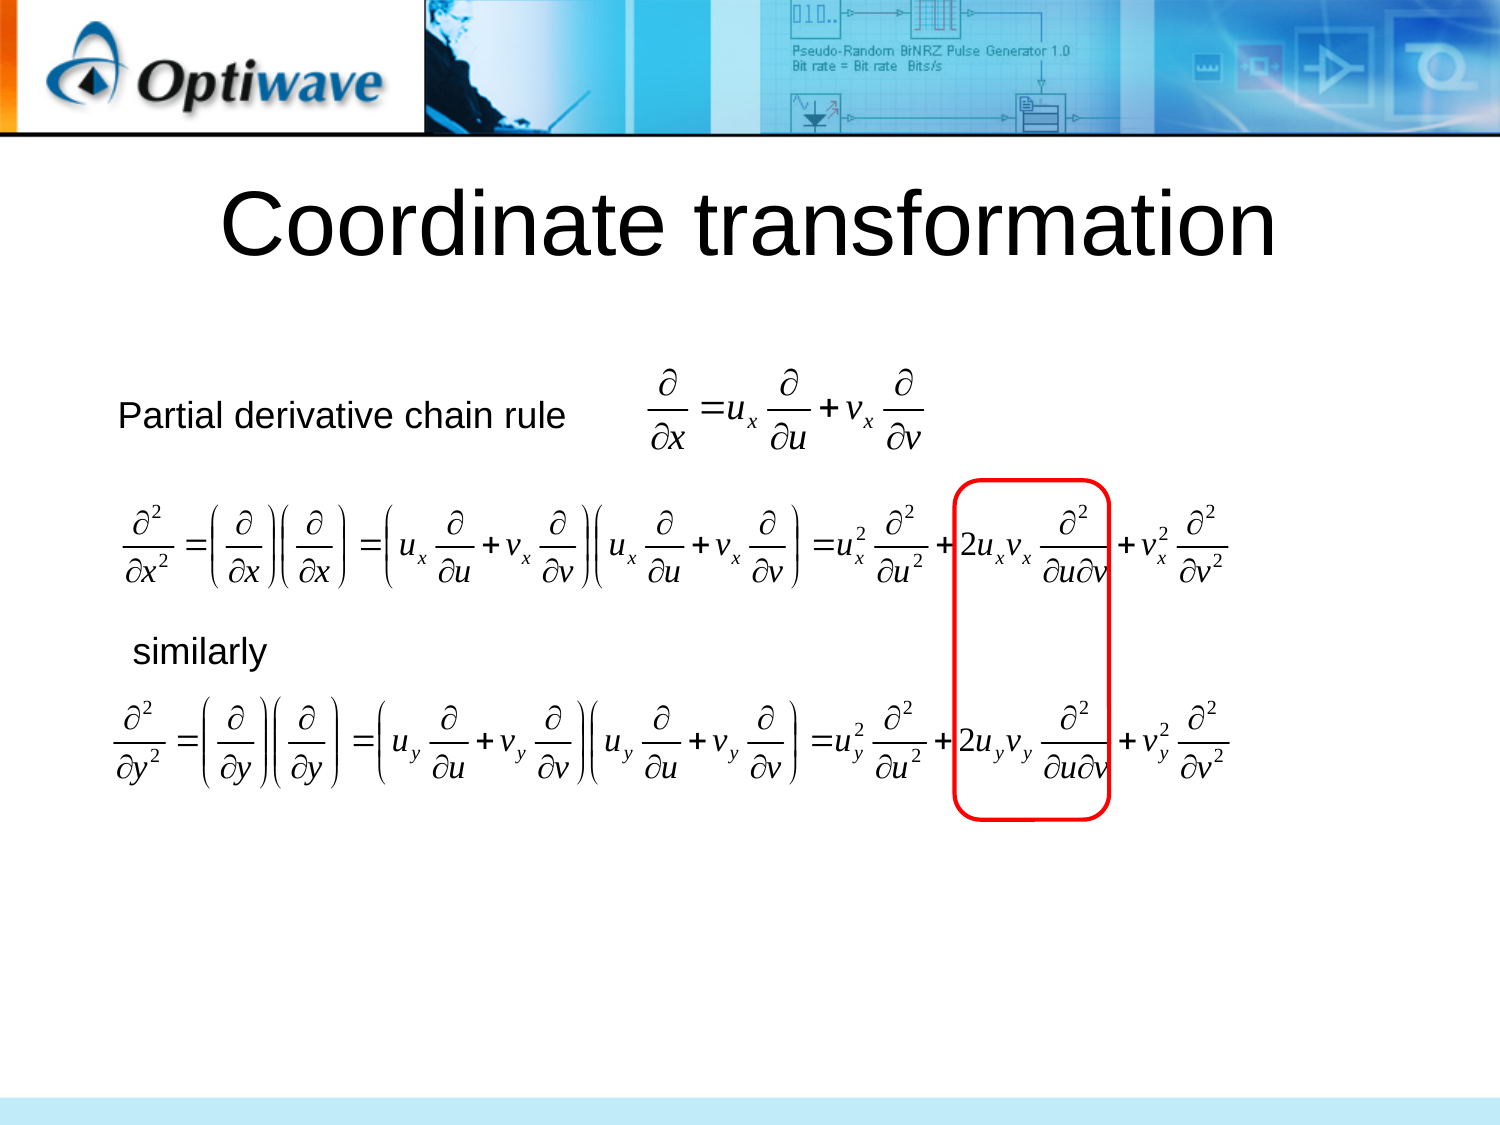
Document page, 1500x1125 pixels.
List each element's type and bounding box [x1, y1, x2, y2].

text_box [117, 495, 1235, 596]
text_box [107, 691, 1236, 795]
text_box [0, 0, 1500, 1125]
text_box [641, 358, 932, 458]
